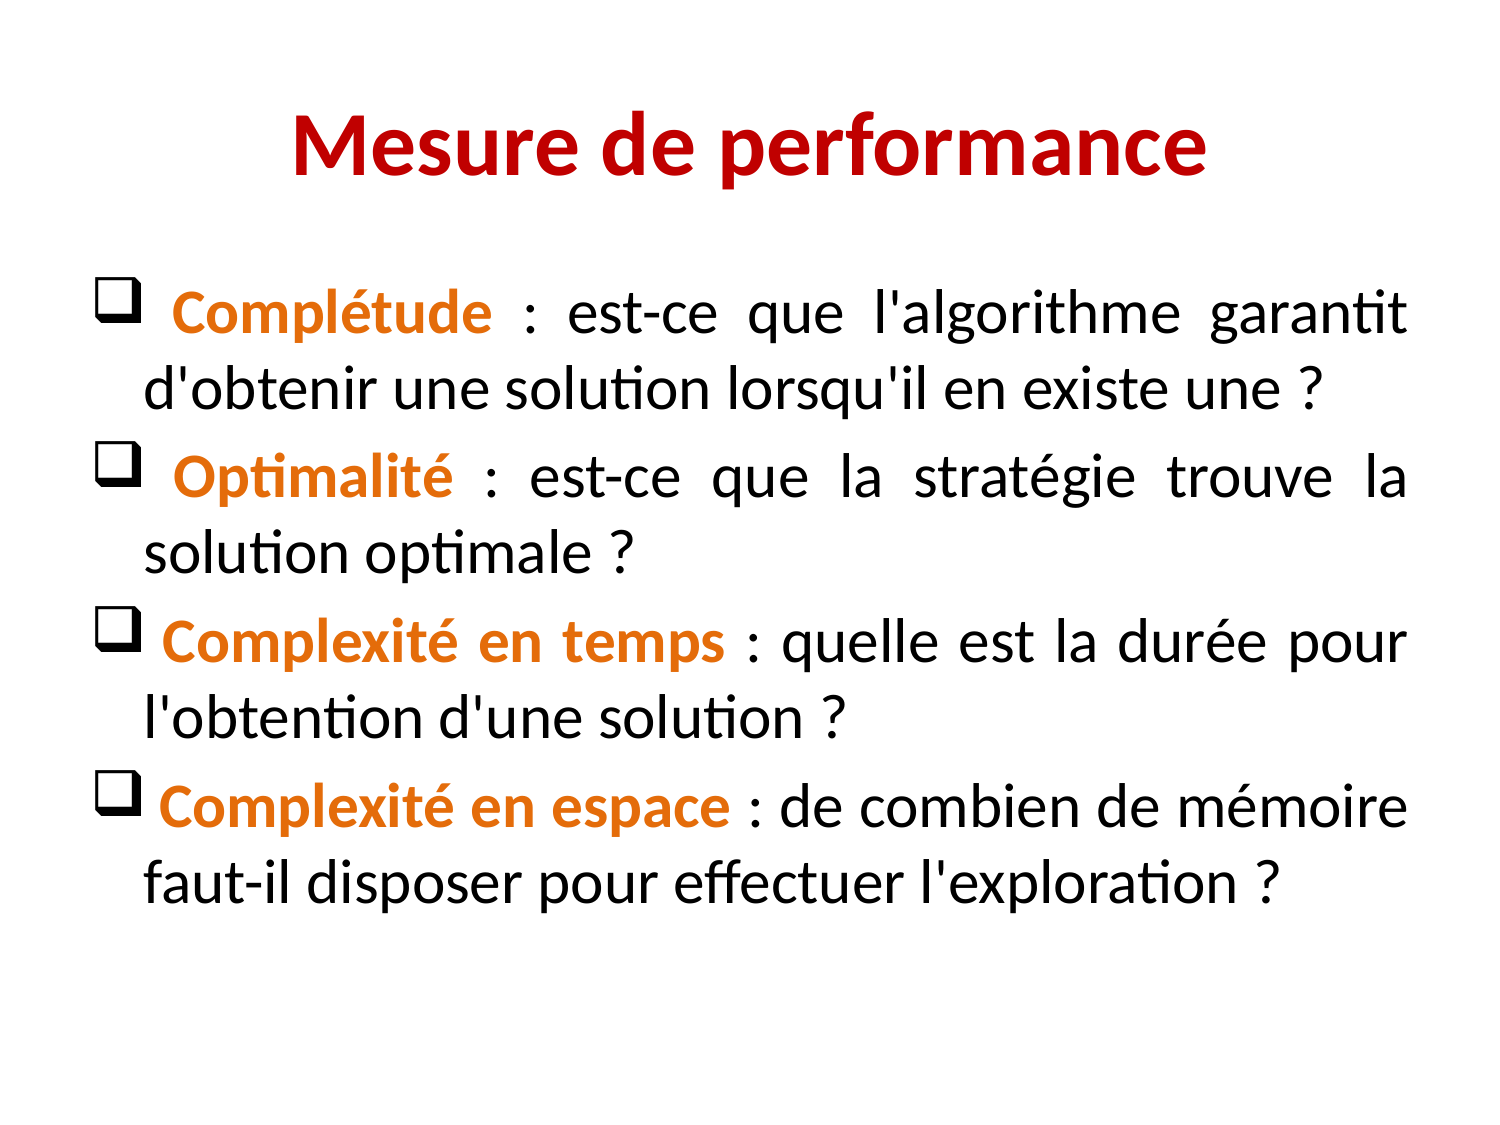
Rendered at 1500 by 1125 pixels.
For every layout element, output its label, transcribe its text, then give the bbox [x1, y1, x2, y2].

title Mesure de performance [75, 45, 1425, 233]
list Complétude : est-ce que l'algorithme garantit d'obtenir une solution lorsqu'il en existe une ? Optimalité : est-ce que la stratégie trouve la solution optimale ? Complexité en temps : quelle est la durée pour l'obtention d'une solution ? Complexité en espace : de combien de mémoire faut-il disposer pour effectuer l'exploration ? [75, 262, 1425, 1005]
